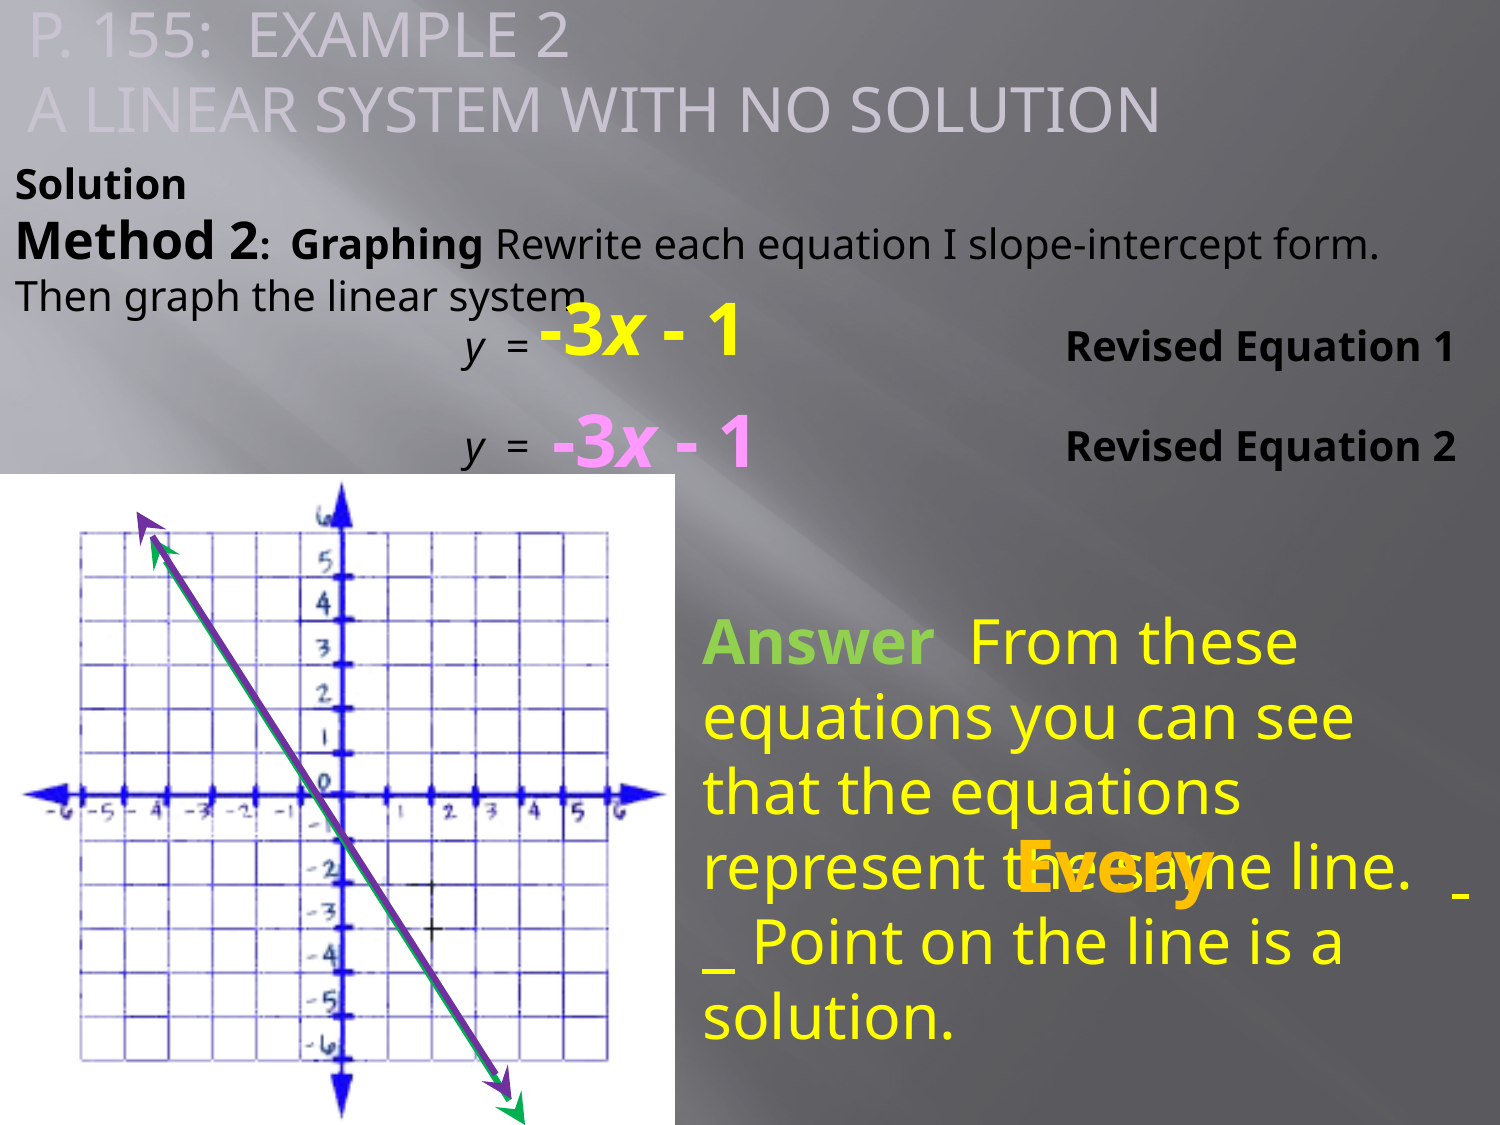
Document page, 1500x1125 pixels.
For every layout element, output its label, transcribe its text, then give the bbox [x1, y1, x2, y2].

text_box Every [999, 812, 1238, 915]
text_box Answer From these equations you can see that the equations represent the same line. Point on the line is a solution. [718, 594, 1488, 1060]
text_box p. 155: Example 2 A Linear System with No Solution [12, 0, 1238, 149]
text_box Solution Method 2: Graphing Rewrite each equation I slope-intercept form. Then graph the linear system. y = Revised Equation 1 y = Revised Equation 2 [0, 149, 1500, 523]
picture [0, 474, 676, 1125]
text_box -3x - 1 [525, 274, 788, 378]
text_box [29, 617, 618, 993]
text_box -3x - 1 [537, 387, 775, 490]
